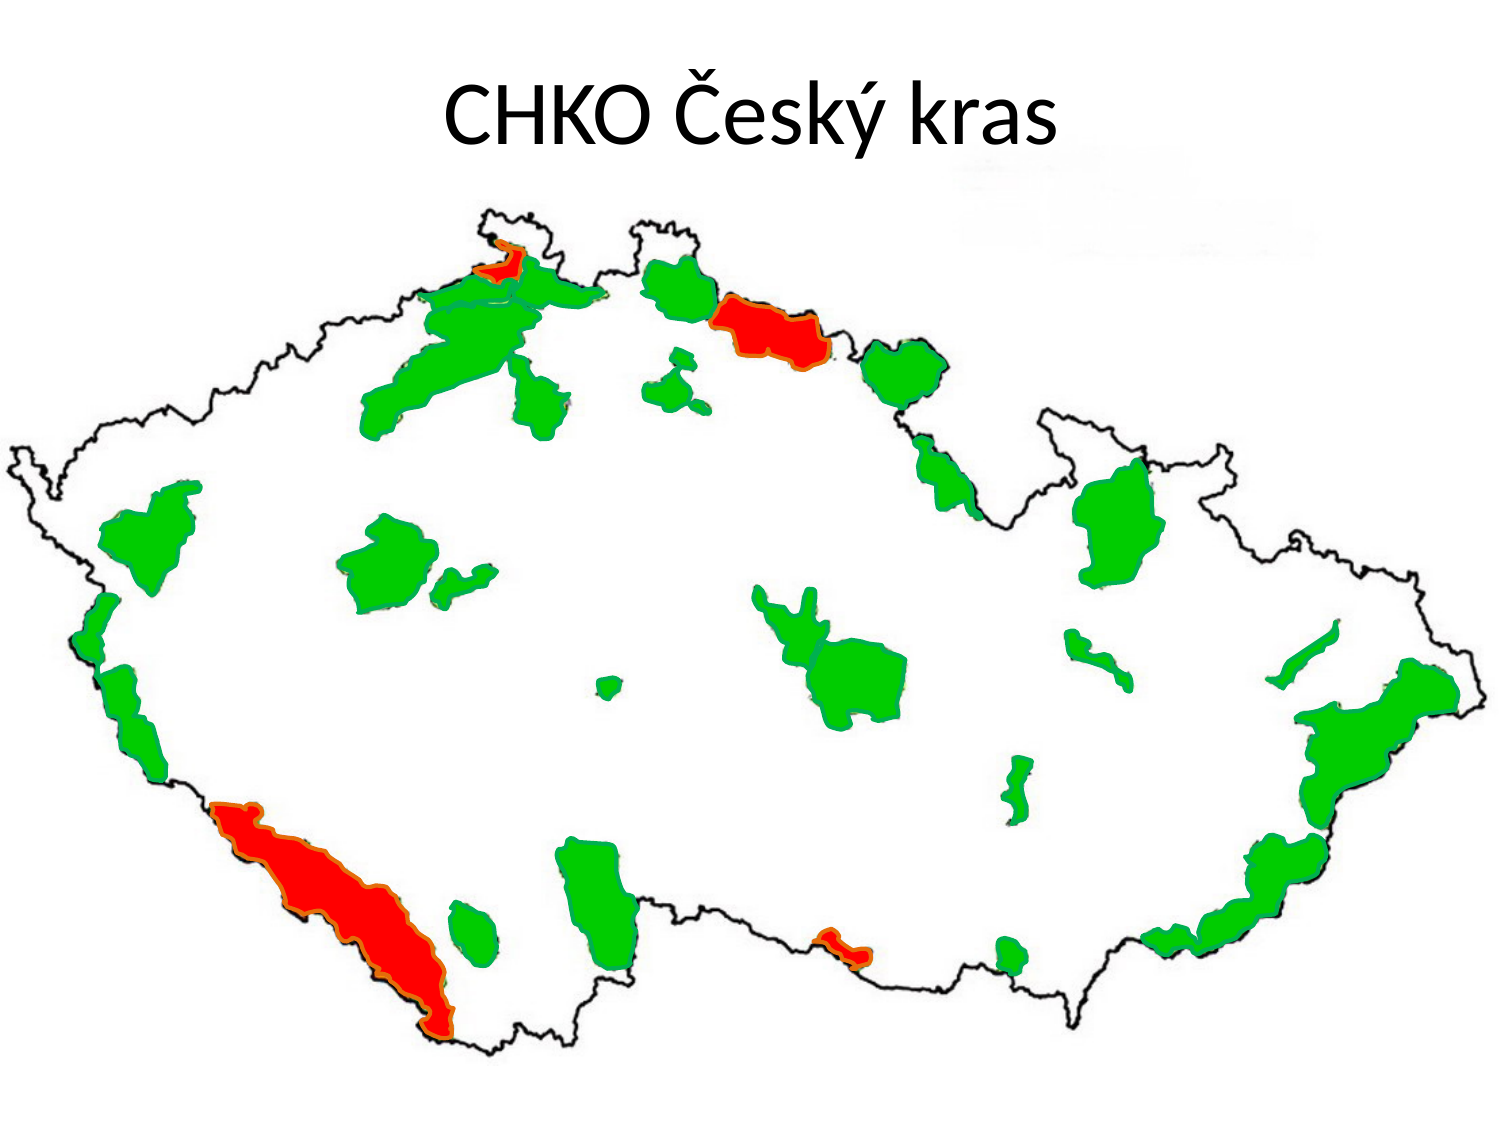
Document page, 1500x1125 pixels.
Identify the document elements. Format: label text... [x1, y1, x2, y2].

title CHKO Český kras [76, 42, 1428, 111]
picture [0, 113, 1500, 1066]
